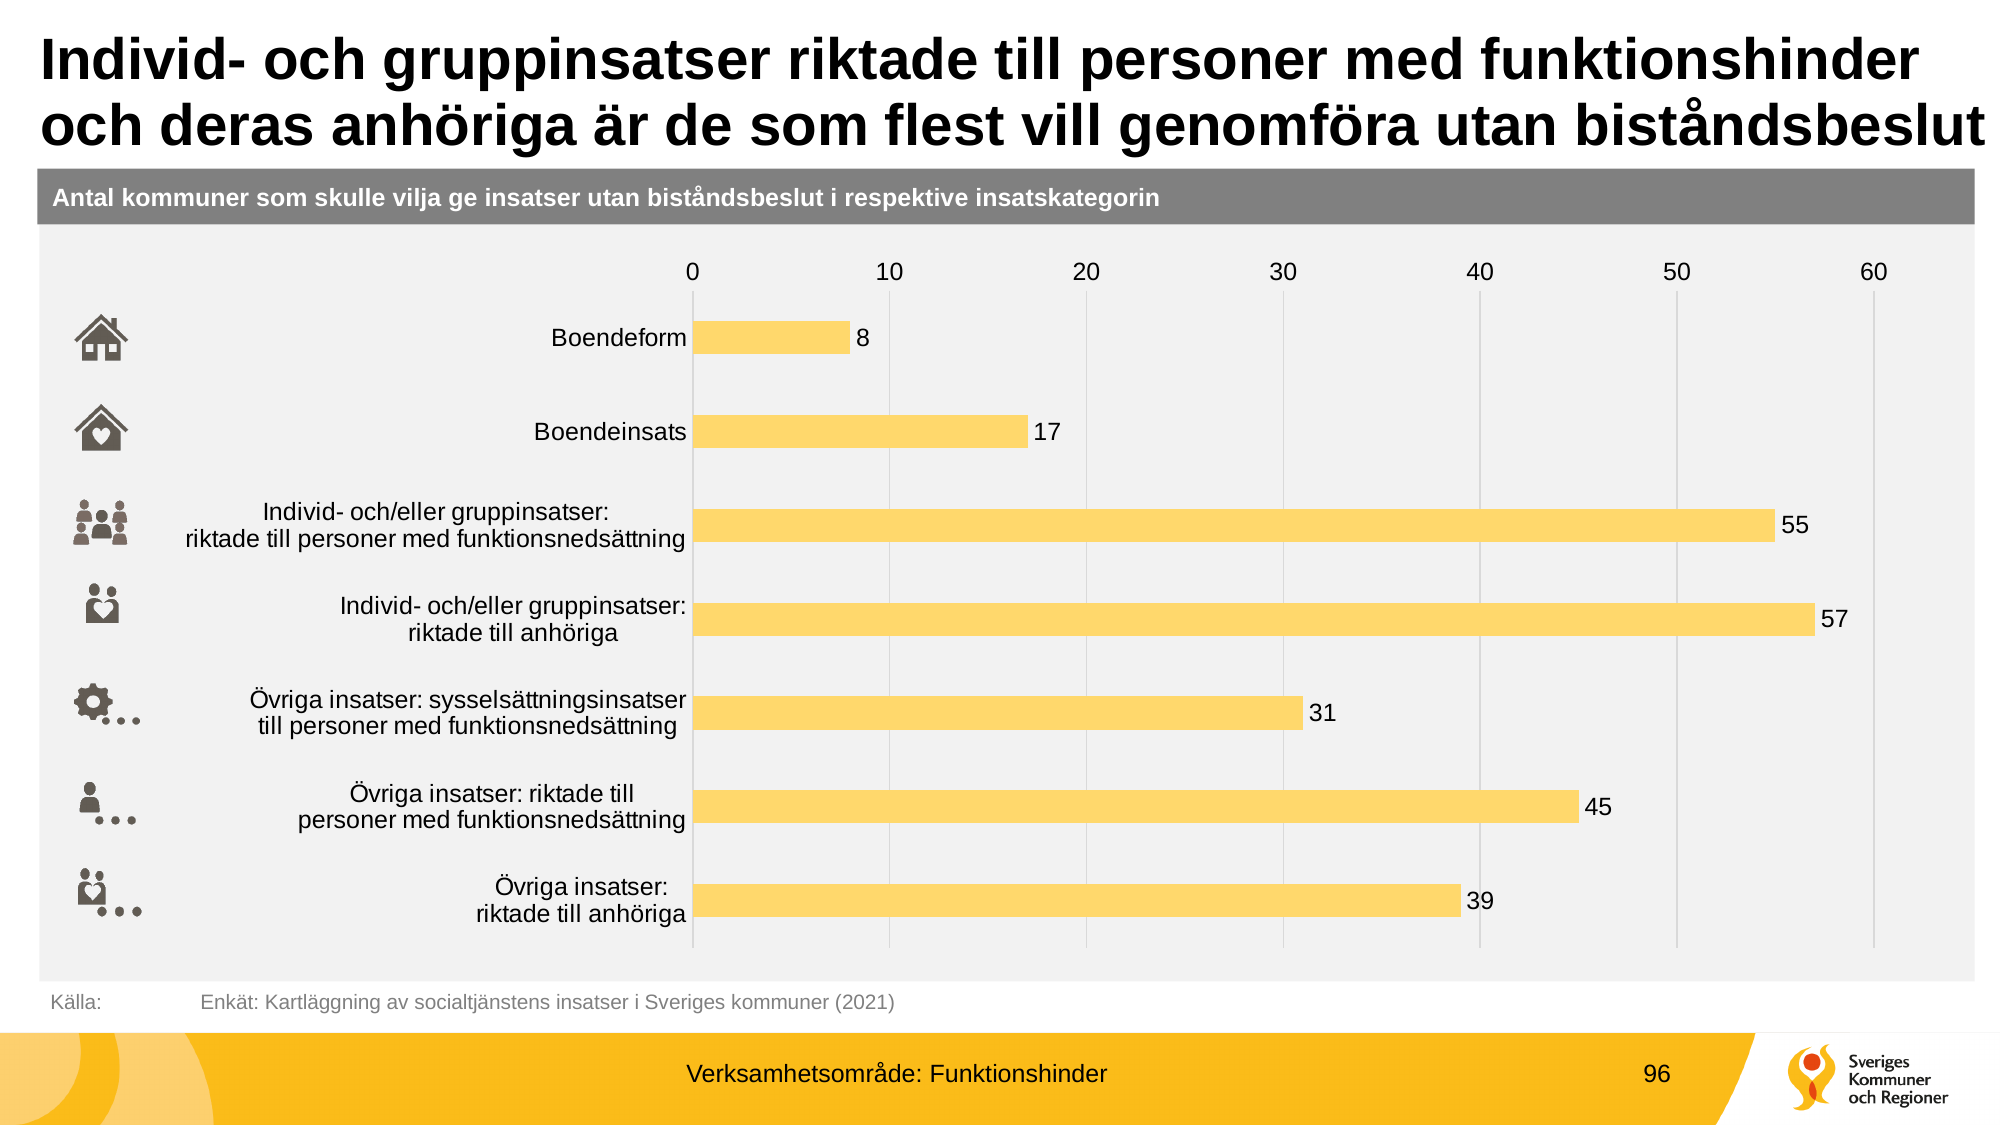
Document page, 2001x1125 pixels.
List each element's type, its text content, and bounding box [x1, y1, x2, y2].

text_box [73, 781, 139, 843]
slide_number 96 [1477, 1042, 1687, 1103]
text_box [38, 225, 1976, 983]
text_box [66, 676, 143, 741]
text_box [73, 866, 145, 938]
picture [70, 306, 132, 368]
picture [80, 581, 124, 625]
text_box Källa: Enkät: Kartläggning av socialtjänstens insatser i Sveriges kommuner (2021) [35, 981, 1932, 1022]
title Individ- och gruppinsatser riktade till personer med funktionshinder och deras anhöriga är de som flest vill genomföra utan biståndsbeslut [25, 18, 2000, 221]
chart [149, 243, 1924, 962]
picture [0, 0, 2000, 1125]
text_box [68, 499, 132, 545]
picture [70, 396, 132, 458]
footer Verksamhetsområde: Funktionshinder [403, 1042, 1393, 1103]
text_box Antal kommuner som skulle vilja ge insatser utan biståndsbeslut i respektive insatskategorin [36, 168, 1976, 225]
